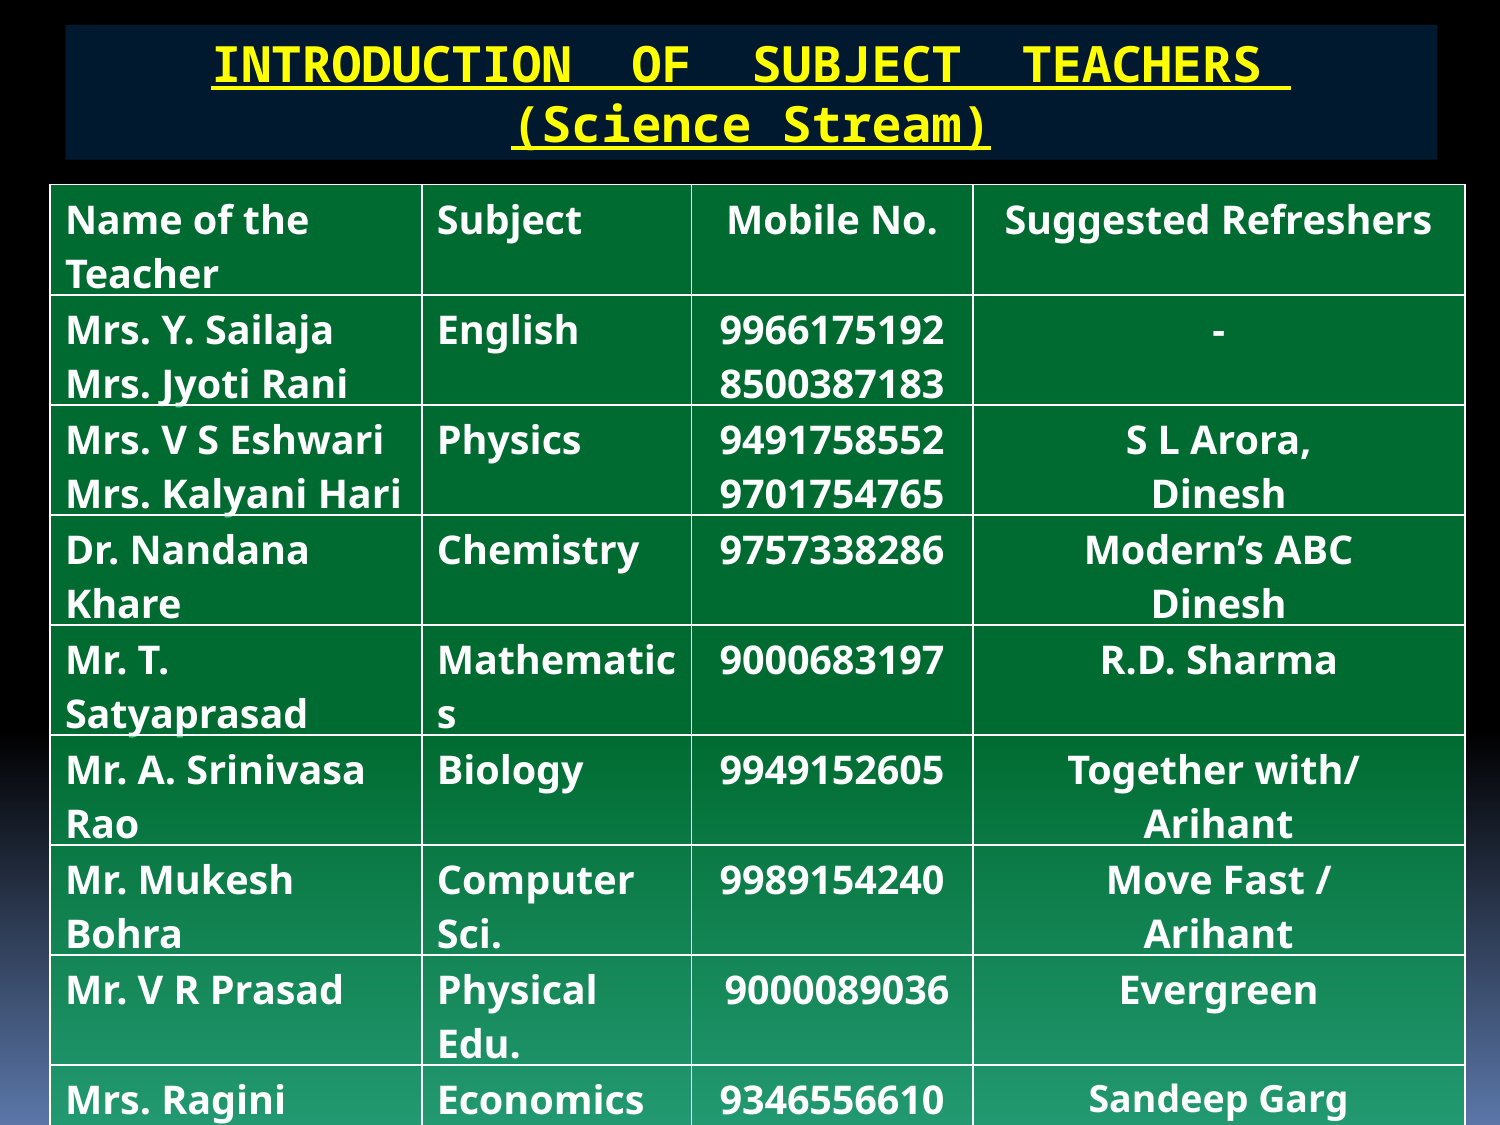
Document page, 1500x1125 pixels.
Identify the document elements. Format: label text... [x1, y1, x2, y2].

table_cell Mrs. Y. Sailaja Mrs. Jyoti Rani [51, 296, 421, 404]
table_cell Mr. Mukesh Bohra [51, 846, 421, 954]
table_cell Sandeep Garg [974, 1066, 1464, 1125]
table_cell 9346556610 [692, 1066, 972, 1125]
table_cell Modern’s ABC Dinesh [974, 516, 1464, 624]
table_cell Economics [423, 1066, 691, 1125]
table_header Name of the Teacher [51, 185, 421, 294]
table_header Suggested Refreshers [974, 185, 1464, 294]
table_cell Mrs. V S Eshwari Mrs. Kalyani Hari [51, 406, 421, 514]
table_cell Biology [423, 736, 691, 844]
table_cell English [423, 296, 691, 404]
table_cell - [974, 296, 1464, 404]
table_cell Mr. V R Prasad [51, 956, 421, 1064]
table_cell Together with/ Arihant [974, 736, 1464, 844]
table_cell Move Fast / Arihant [974, 846, 1464, 954]
table_cell 9491758552 9701754765 [692, 406, 972, 514]
table_cell Mathematics [423, 626, 691, 734]
table_cell 9966175192 8500387183 [692, 296, 972, 404]
table_cell Physics [423, 406, 691, 514]
table_cell Mrs. Ragini Mishra [51, 1066, 421, 1125]
table_cell 9000089036 [692, 956, 972, 1064]
table_cell 9949152605 [692, 736, 972, 844]
table_header Mobile No. [692, 185, 972, 294]
table_cell Physical Edu. [423, 956, 691, 1064]
table_cell Mr. T. Satyaprasad [51, 626, 421, 734]
table_cell R.D. Sharma [974, 626, 1464, 734]
table_cell Mr. A. Srinivasa Rao [51, 736, 421, 844]
table_cell 9757338286 [692, 516, 972, 624]
table_cell 9000683197 [692, 626, 972, 734]
table_header Subject [423, 185, 691, 294]
table_cell S L Arora, Dinesh [974, 406, 1464, 514]
table_cell Evergreen [974, 956, 1464, 1064]
table_cell Computer Sci. [423, 846, 691, 954]
table_cell 9989154240 [692, 846, 972, 954]
table_cell Dr. Nandana Khare [51, 516, 421, 624]
table_cell Chemistry [423, 516, 691, 624]
text_box INTRODUCTION OF SUBJECT TEACHERS (Science Stream) [65, 24, 1438, 160]
